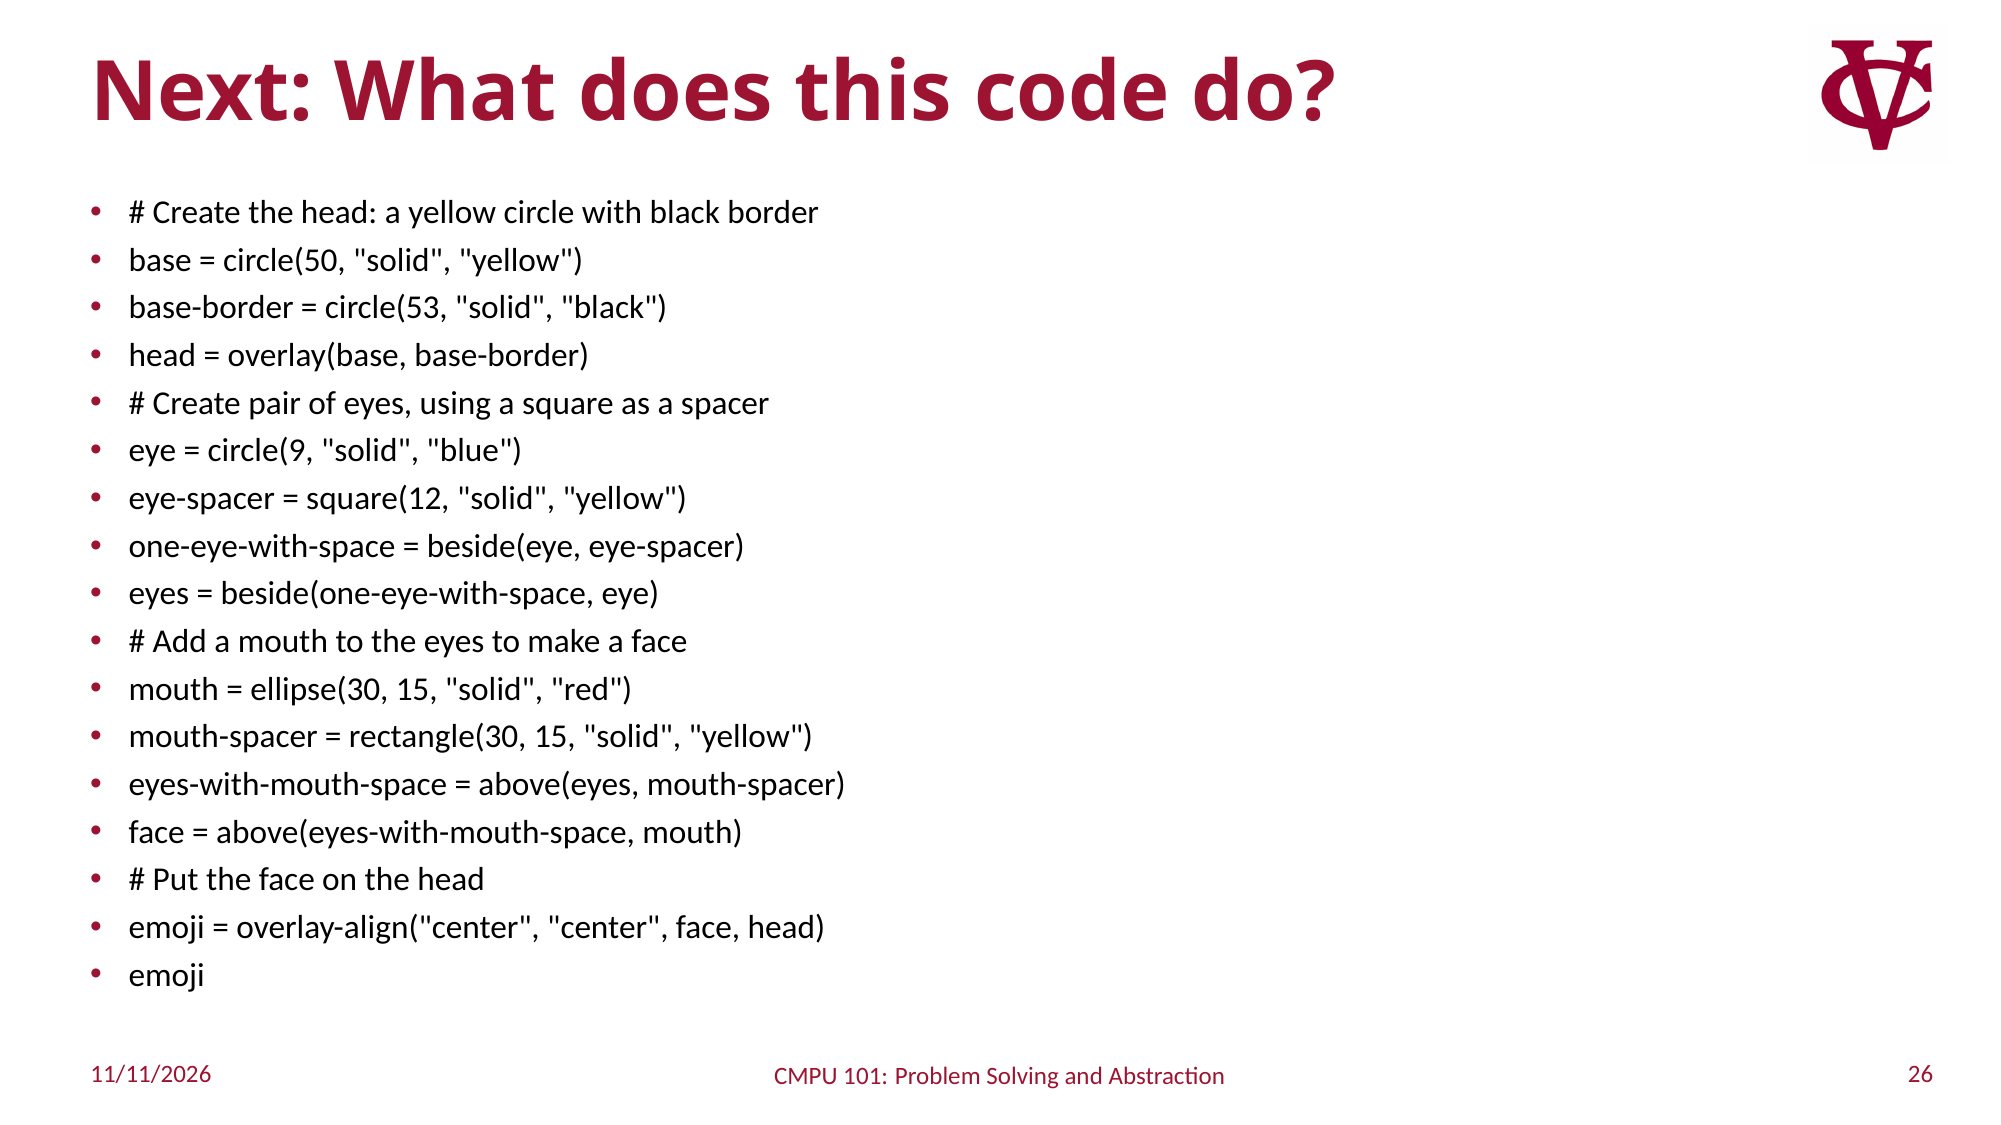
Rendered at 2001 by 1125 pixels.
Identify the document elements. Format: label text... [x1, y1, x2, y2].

list # Create the head: a yellow circle with black border base = circle(50, "solid", "yellow") base-border = circle(53, "solid", "black") head = overlay(base, base-border) # Create pair of eyes, using a square as a spacer eye = circle(9, "solid", "blue") eye-spacer = square(12, "solid", "yellow") one-eye-with-space = beside(eye, eye-spacer) eyes = beside(one-eye-with-space, eye) # Add a mouth to the eyes to make a face mouth = ellipse(30, 15, "solid", "red") mouth-spacer = rectangle(30, 15, "solid", "yellow") eyes-with-mouth-space = above(eyes, mouth-spacer) face = above(eyes-with-mouth-space, mouth) # Put the face on the head emoji = overlay-align("center", "center", face, head) emoji [75, 187, 1925, 1006]
picture [1809, 24, 1949, 164]
title Next: What does this code do? [75, 37, 1793, 151]
slide_number 26 [1384, 1042, 1949, 1103]
footer CMPU 101: Problem Solving and Abstraction [662, 1042, 1338, 1103]
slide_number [75, 1042, 640, 1103]
